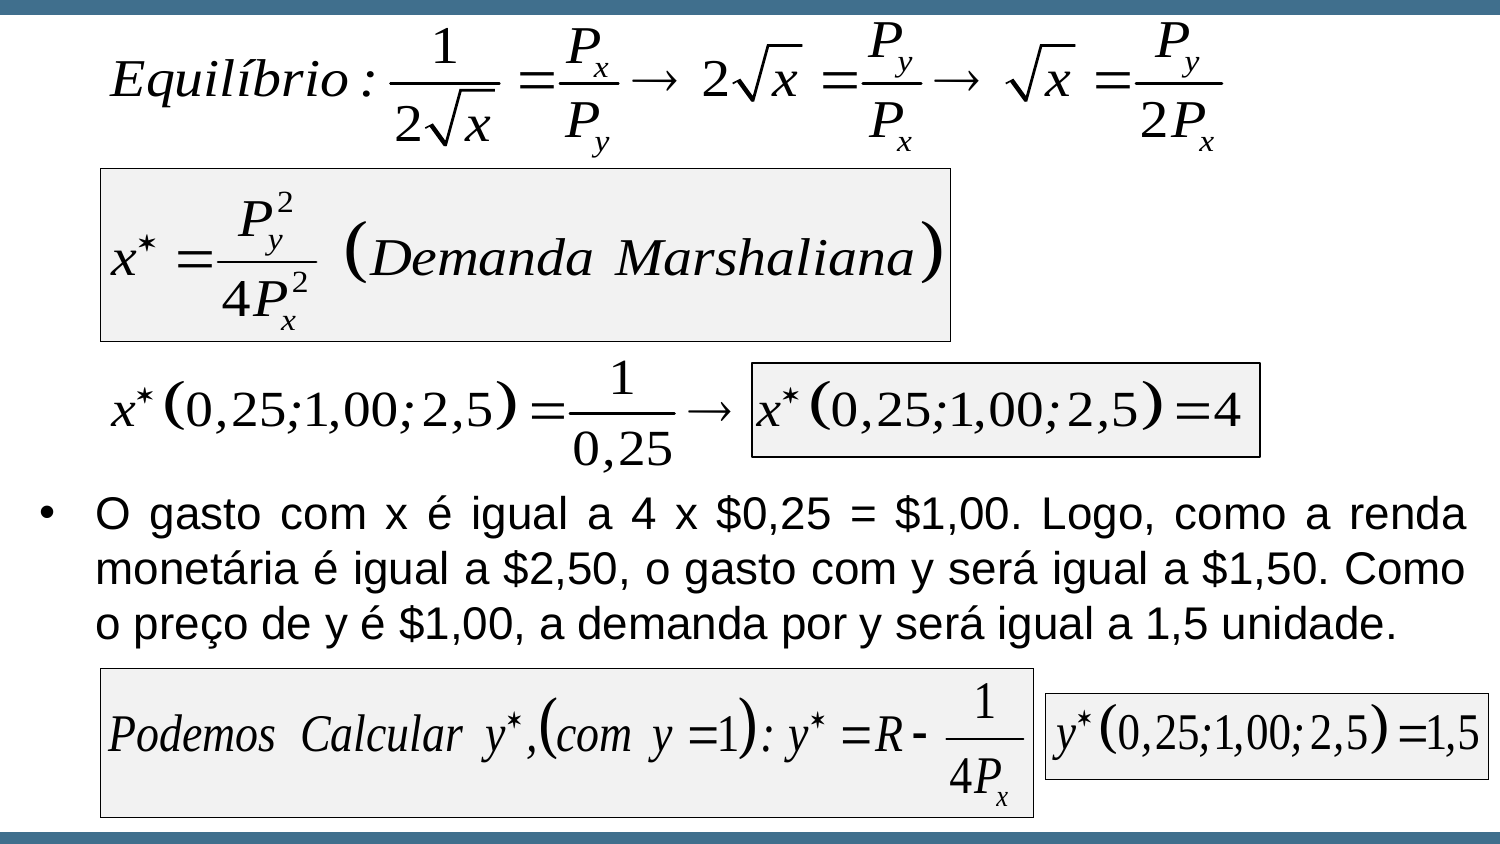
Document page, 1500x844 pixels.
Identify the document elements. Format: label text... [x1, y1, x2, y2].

text_box [1256, 358, 1265, 462]
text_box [100, 667, 1034, 819]
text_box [1045, 693, 1489, 780]
text_box O gasto com x é igual a 4 x $0,25 = $1,00. Logo, como a renda monetária é igual a $2,50, o gasto com y será igual a $1,50. Como o preço de y é $1,00, a demanda por y será igual a 1,5 unidade. [24, 476, 1483, 656]
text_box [100, 345, 1252, 482]
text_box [100, 3, 1235, 168]
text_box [100, 168, 951, 343]
